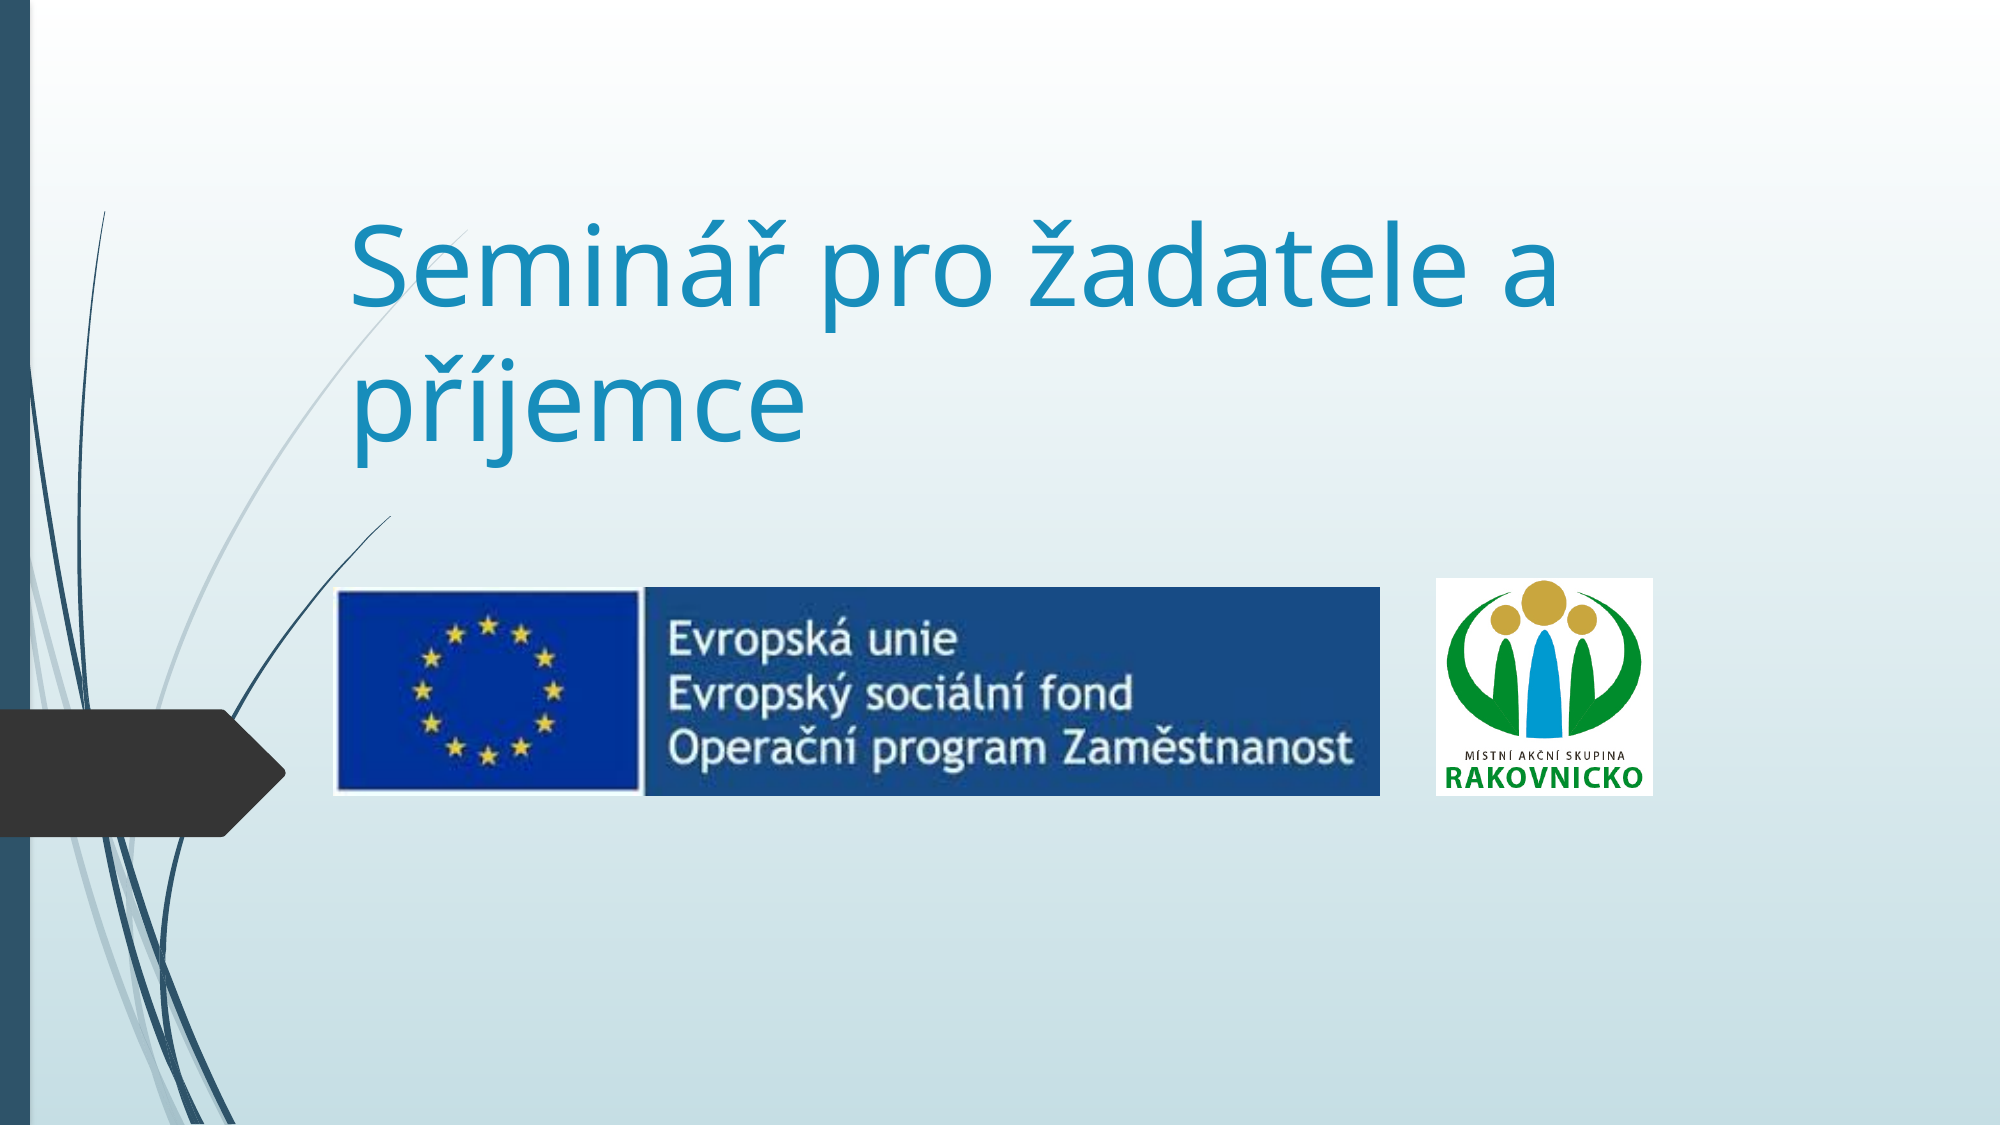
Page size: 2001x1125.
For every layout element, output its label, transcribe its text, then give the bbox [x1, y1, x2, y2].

picture [1436, 578, 1654, 796]
title Seminář pro žadatele a příjemce [333, 127, 1706, 472]
picture [333, 586, 1380, 796]
